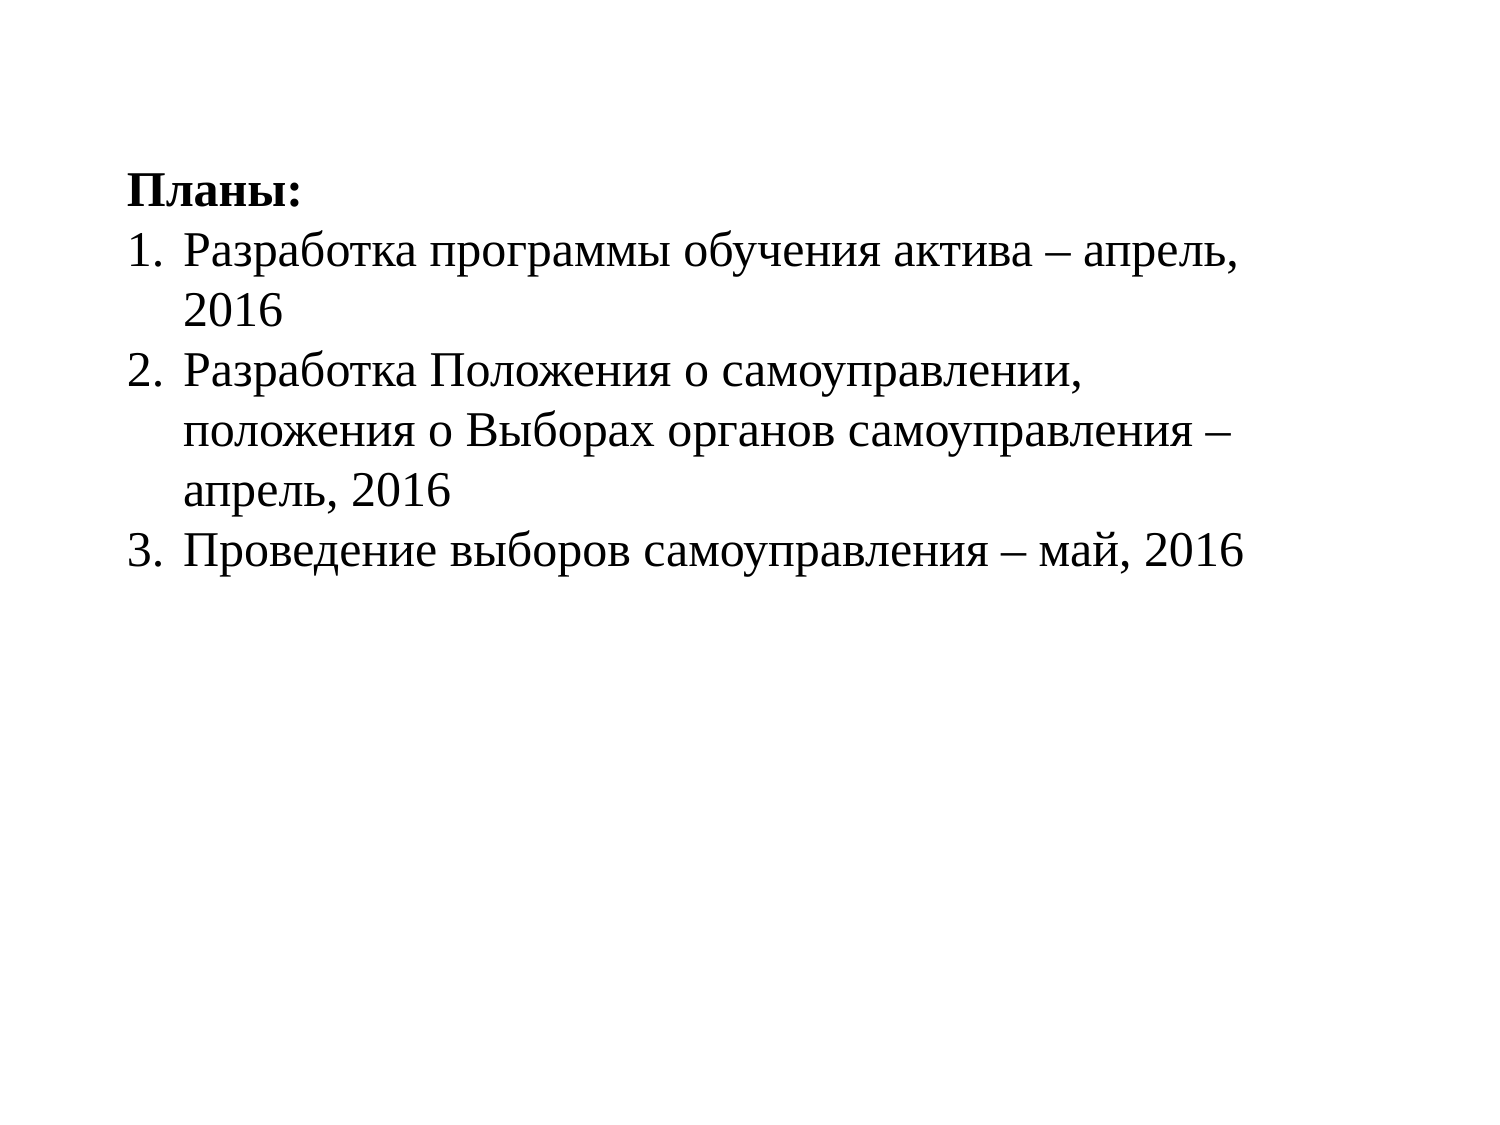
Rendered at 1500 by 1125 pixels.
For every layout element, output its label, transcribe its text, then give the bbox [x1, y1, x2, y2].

text_box Планы: Разработка программы обучения актива – апрель, 2016 Разработка Положения о самоуправлении, положения о Выборах органов самоуправления – апрель, 2016 Проведение выборов самоуправления – май, 2016 [112, 148, 1306, 584]
